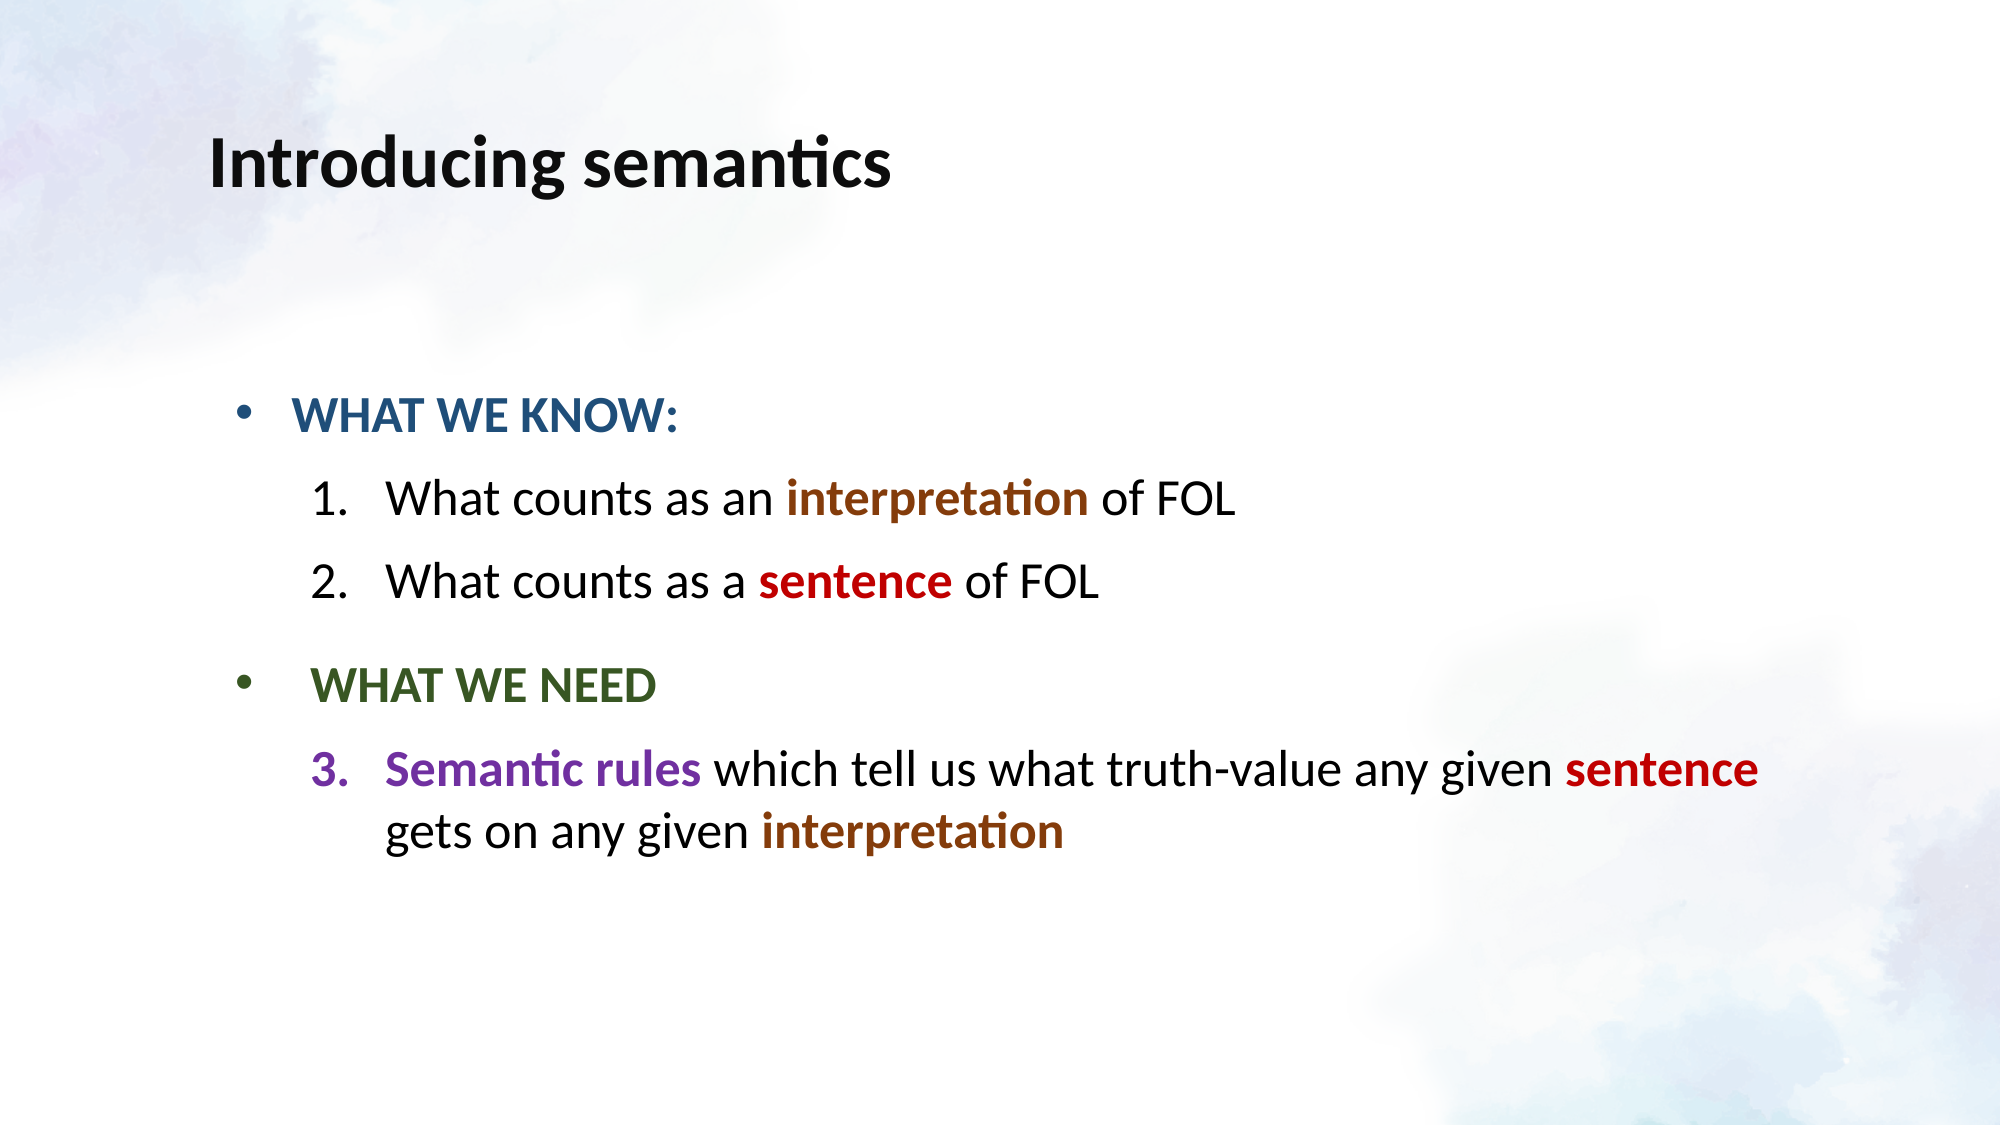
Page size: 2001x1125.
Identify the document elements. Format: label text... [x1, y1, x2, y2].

picture [0, 0, 867, 474]
text_box WHAT WE KNOW: What counts as an interpretation of FOL What counts as a sentence of FOL WHAT WE NEED Semantic rules which tell us what truth-value any given sentence gets on any given interpretation [220, 372, 1780, 867]
text_box Introducing semantics [867, 104, 1753, 210]
picture [1332, 562, 2000, 1125]
